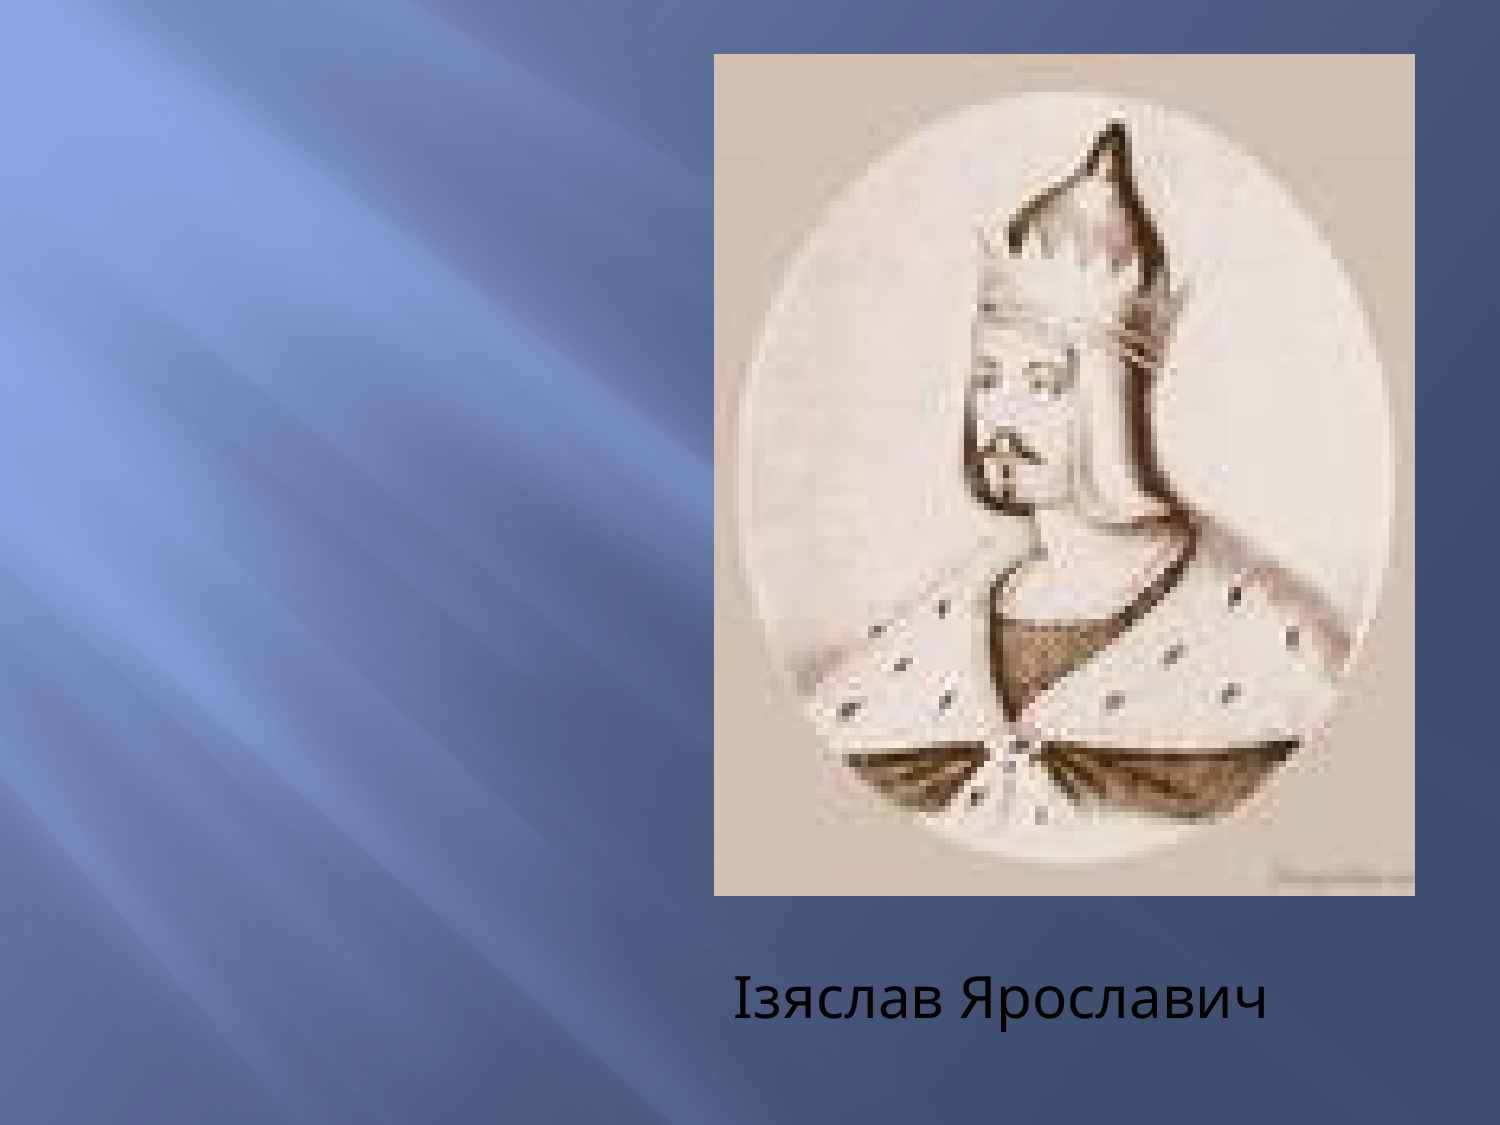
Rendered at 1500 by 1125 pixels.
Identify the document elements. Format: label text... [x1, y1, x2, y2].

text_box Ізяслав Ярославич [591, 952, 1412, 1038]
picture [714, 54, 1415, 896]
